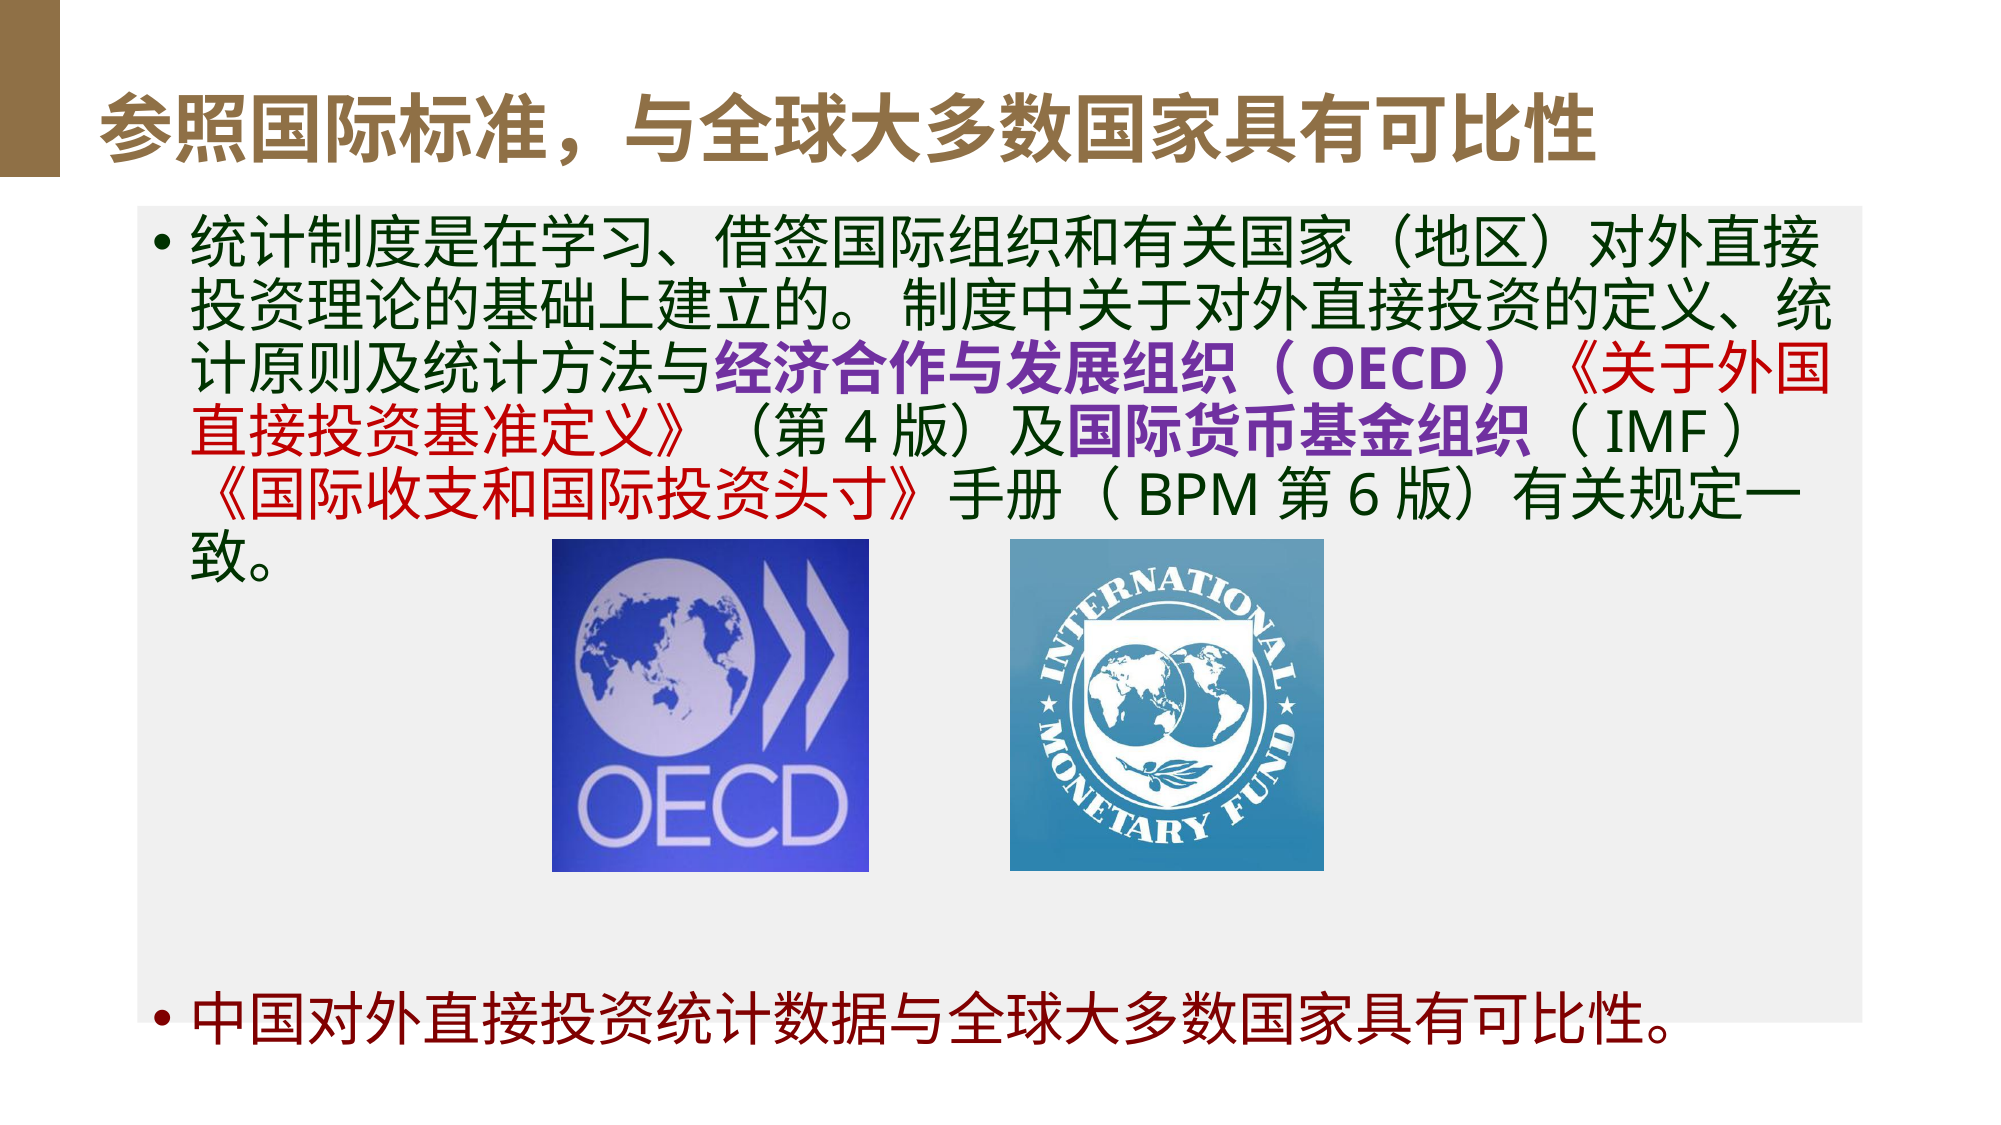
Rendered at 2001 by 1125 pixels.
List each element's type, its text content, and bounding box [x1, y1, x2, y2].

picture [552, 539, 869, 872]
title 参照国际标准，与全球大多数国家具有可比性 [83, 81, 1863, 184]
list 统计制度是在学习、借签国际组织和有关国家（地区）对外直接投资理论的基础上建立的。 制度中关于对外直接投资的定义、统计原则及统计方法与经济合作与发展组织（OECD）《关于外国直接投资基准定义》（第4版）及国际货币基金组织（IMF）《国际收支和国际投资头寸》手册（BPM第6版）有关规定一致。 中国对外直接投资统计数据与全球大多数国家具有可比性。 [137, 205, 1863, 1023]
picture [1010, 539, 1324, 871]
